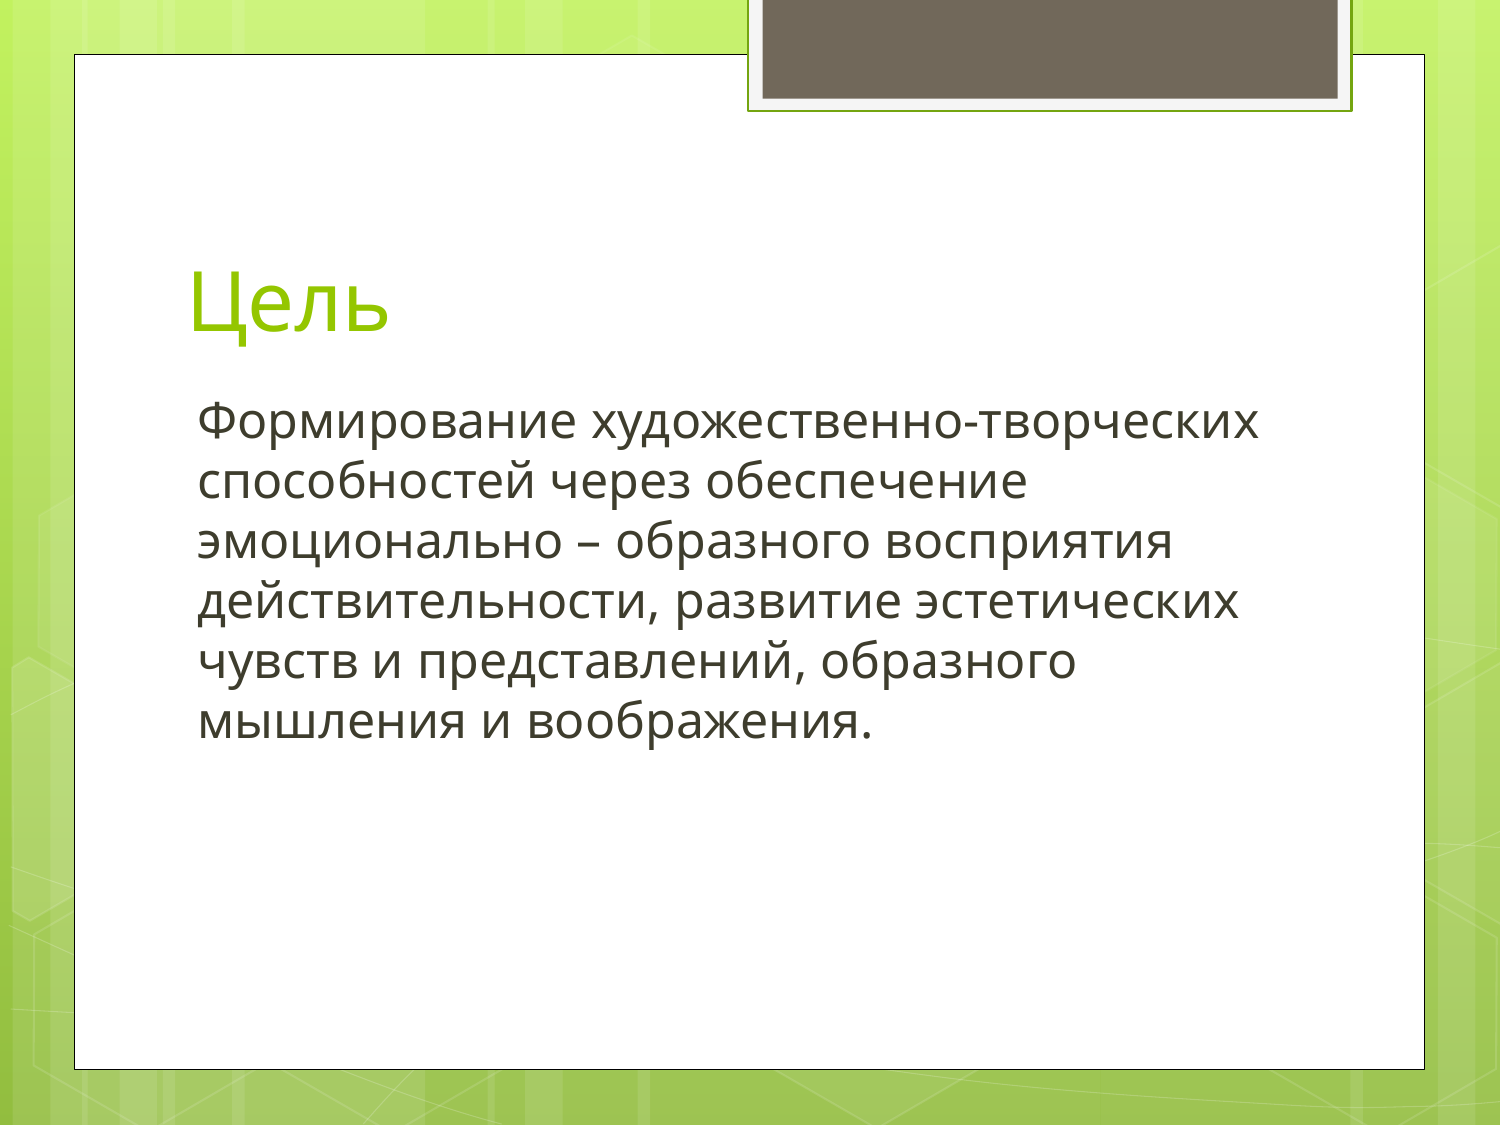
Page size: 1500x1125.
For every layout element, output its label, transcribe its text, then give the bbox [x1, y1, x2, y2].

title Цель [171, 168, 1324, 357]
list Формирование художественно-творческих способностей через обеспечение эмоционально – образного восприятия действительности, развитие эстетических чувств и представлений, образного мышления и воображения. [171, 381, 1283, 787]
